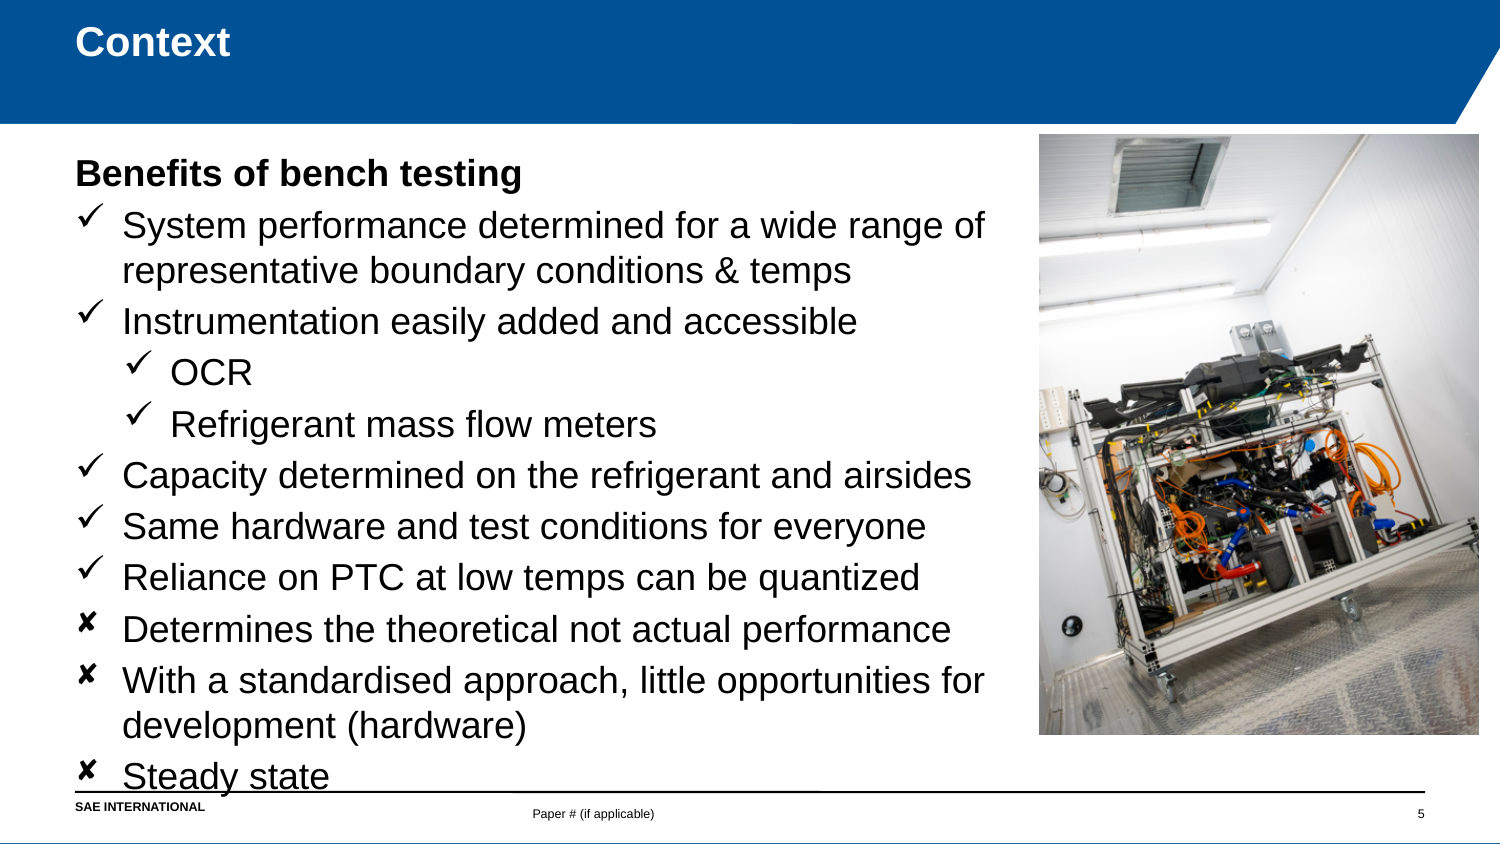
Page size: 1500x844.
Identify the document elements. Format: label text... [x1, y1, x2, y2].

footer Paper # (if applicable) [532, 799, 1008, 821]
title Context [75, 15, 1425, 98]
slide_number 5 [1074, 799, 1425, 821]
list Benefits of bench testing System performance determined for a wide range of representative boundary conditions & temps Instrumentation easily added and accessible OCR Refrigerant mass flow meters Capacity determined on the refrigerant and airsides Same hardware and test conditions for everyone Reliance on PTC at low temps can be quantized Determines the theoretical not actual performance With a standardised approach, little opportunities for development (hardware) Steady state [75, 149, 1000, 750]
picture [1038, 134, 1479, 735]
